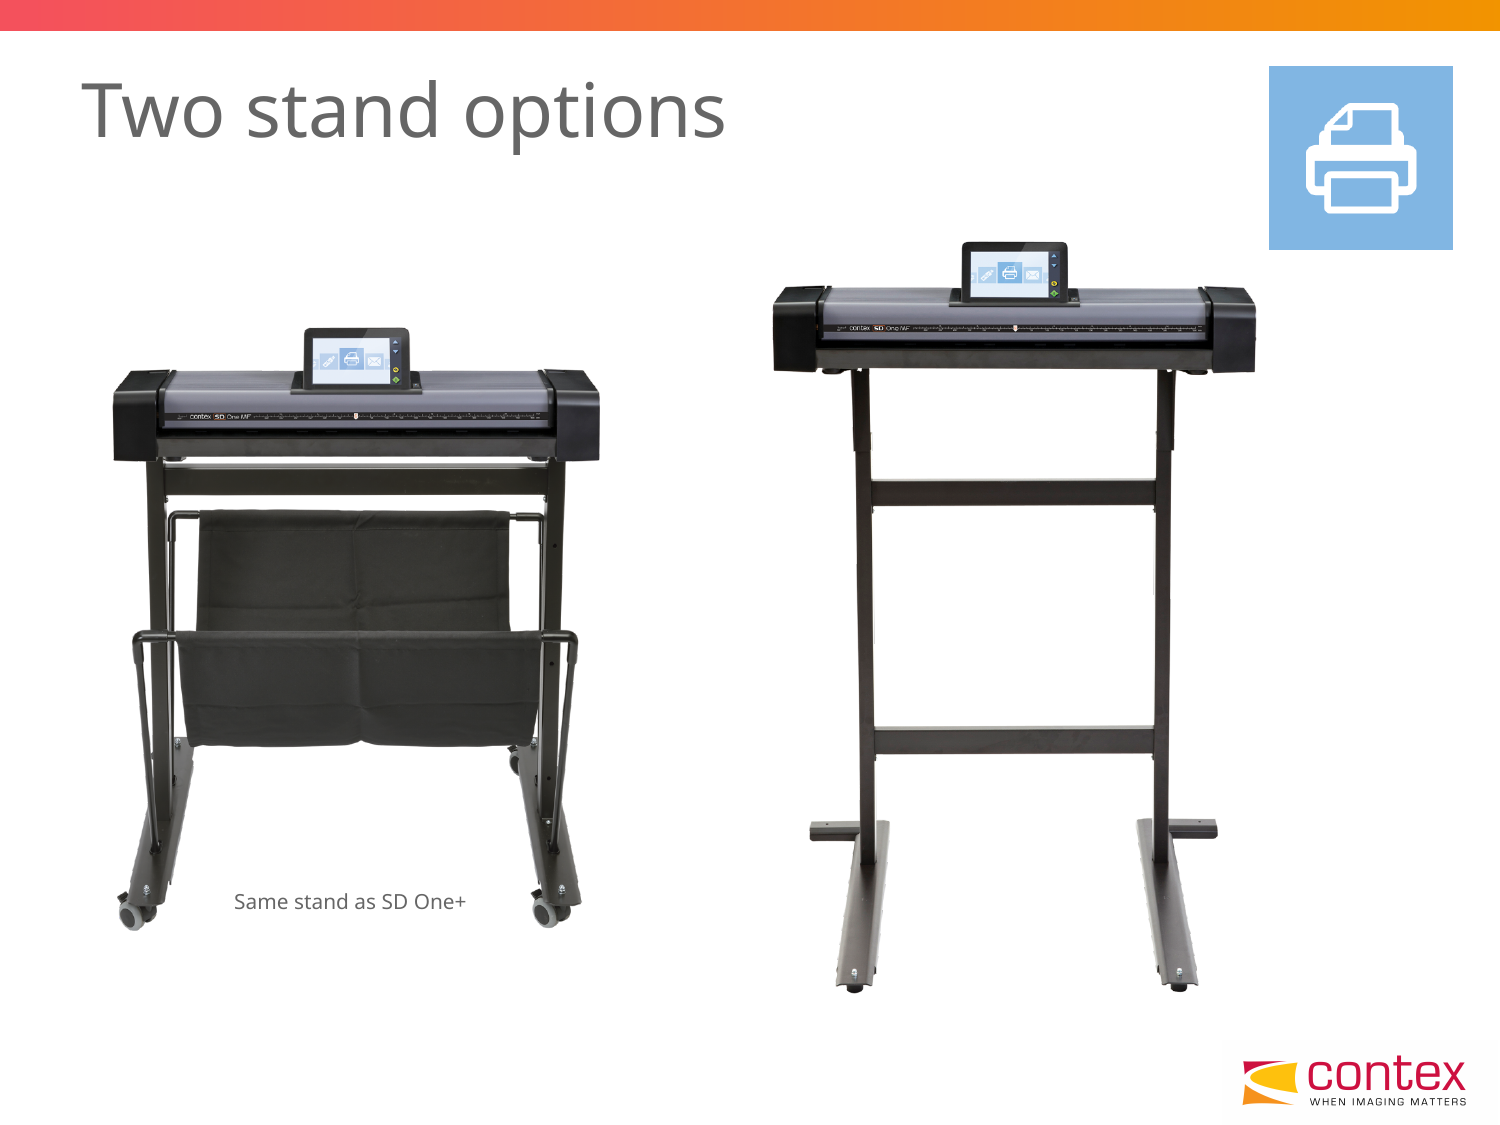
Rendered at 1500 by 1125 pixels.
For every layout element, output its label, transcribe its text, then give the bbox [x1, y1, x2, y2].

title Two stand options [66, 59, 1417, 156]
picture [64, 302, 636, 943]
picture [737, 66, 1453, 1008]
picture [1222, 1040, 1498, 1125]
